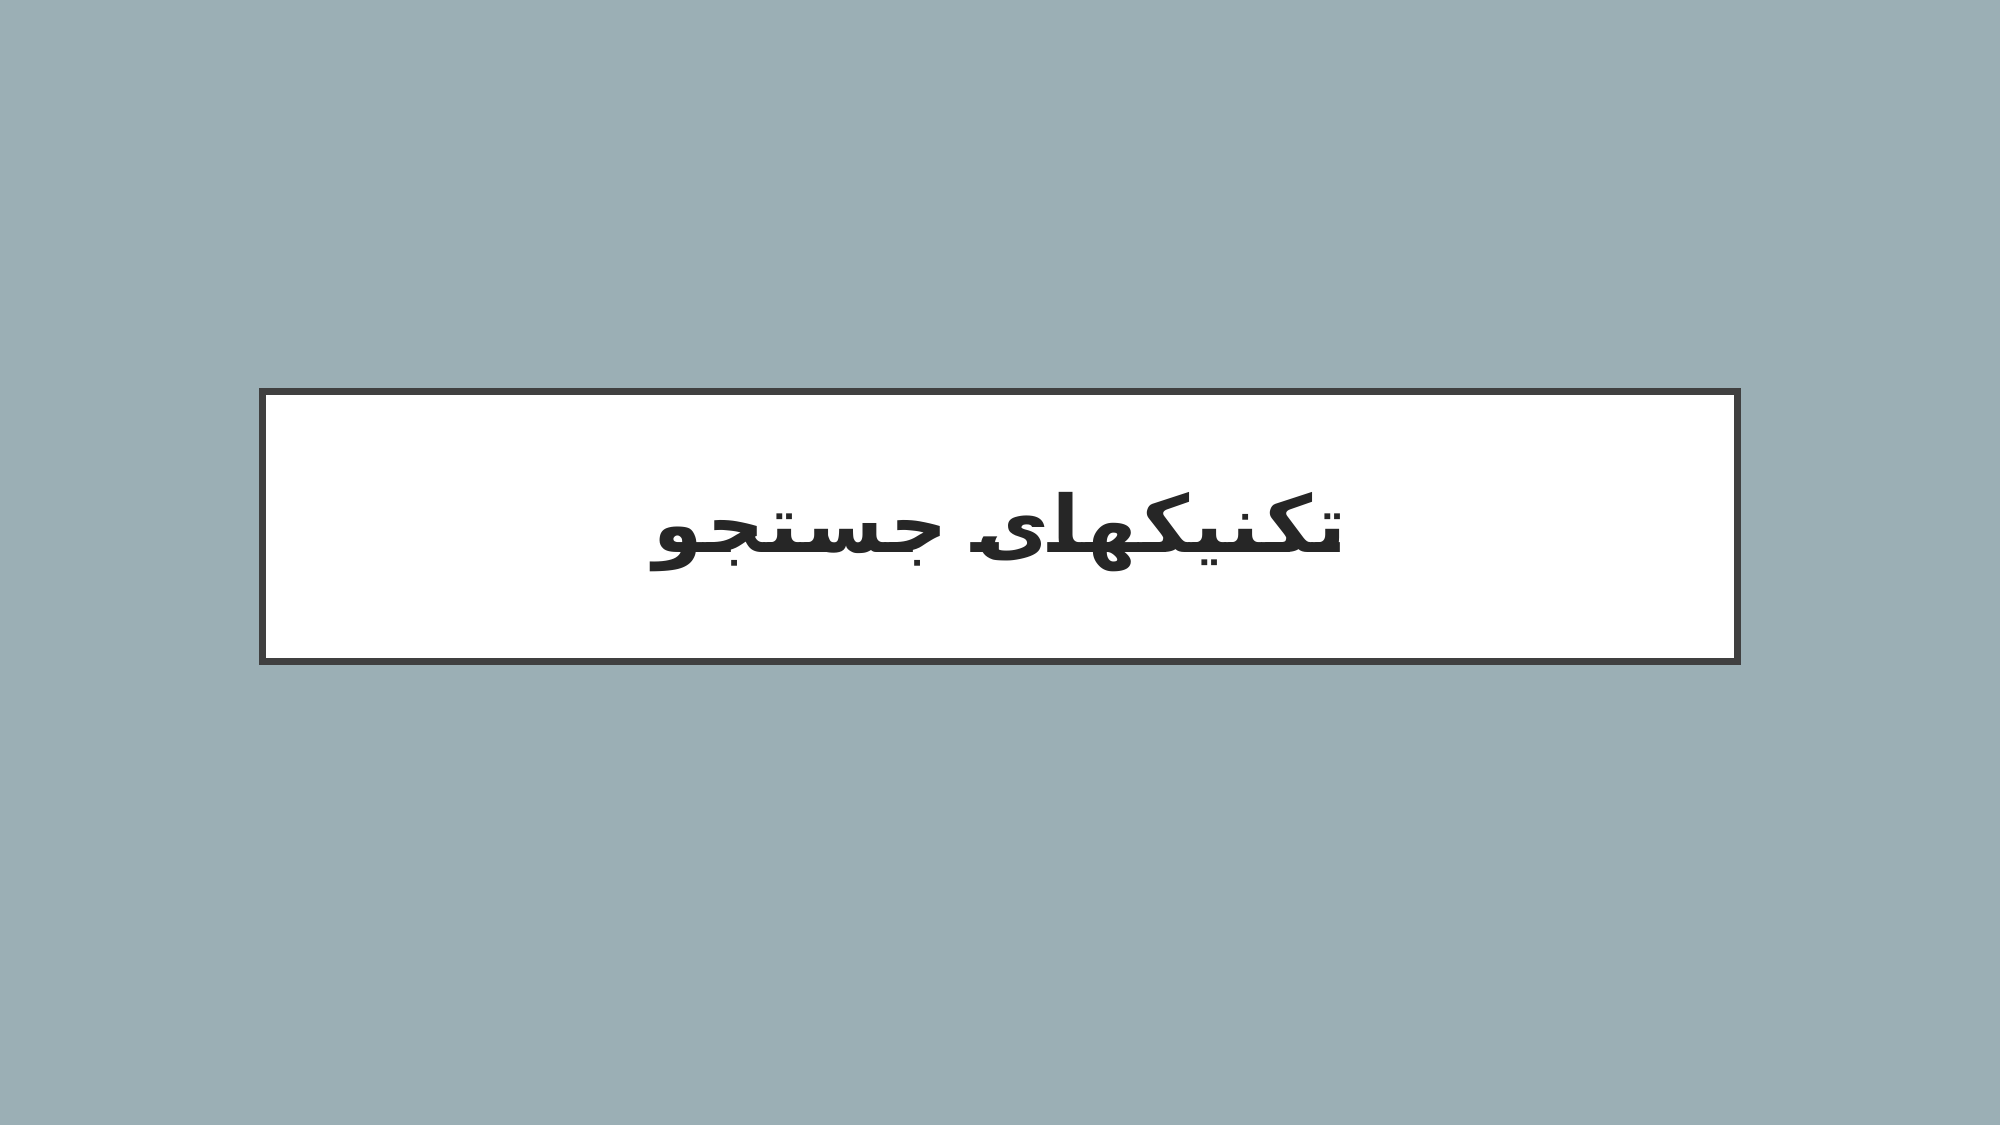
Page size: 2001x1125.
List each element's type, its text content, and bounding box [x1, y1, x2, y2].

title تکنیکهای جستجو [259, 388, 1741, 665]
